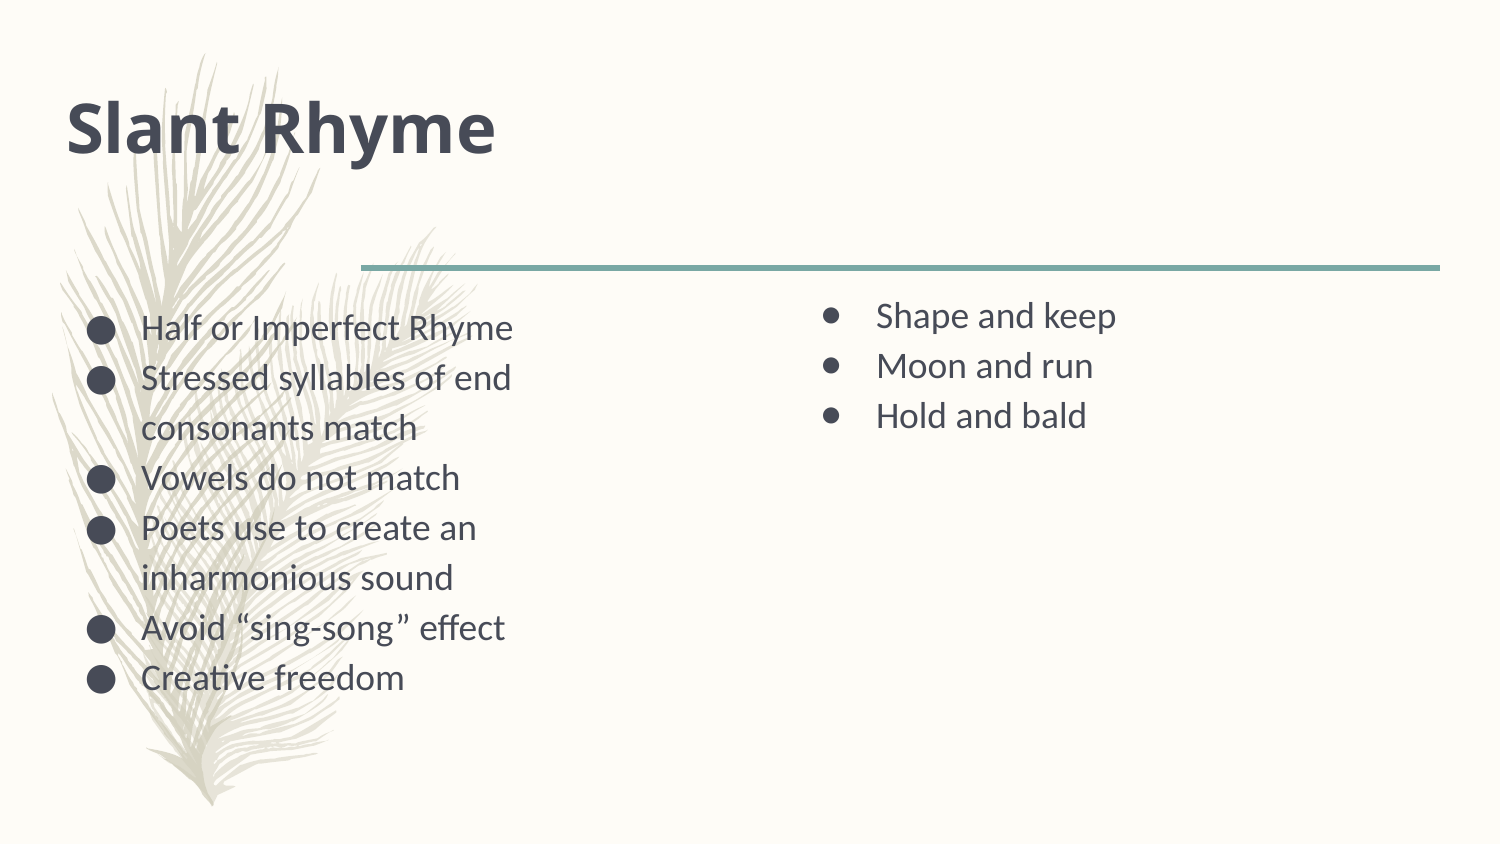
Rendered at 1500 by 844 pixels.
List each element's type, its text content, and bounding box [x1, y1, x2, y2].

list Shape and keep Moon and run Hold and bald [786, 271, 1443, 832]
list Half or Imperfect Rhyme Stressed syllables of end consonants match Vowels do not match Poets use to create an inharmonious sound Avoid “sing-song” effect Creative freedom [51, 283, 708, 844]
title Slant Rhyme [51, 72, 1449, 167]
